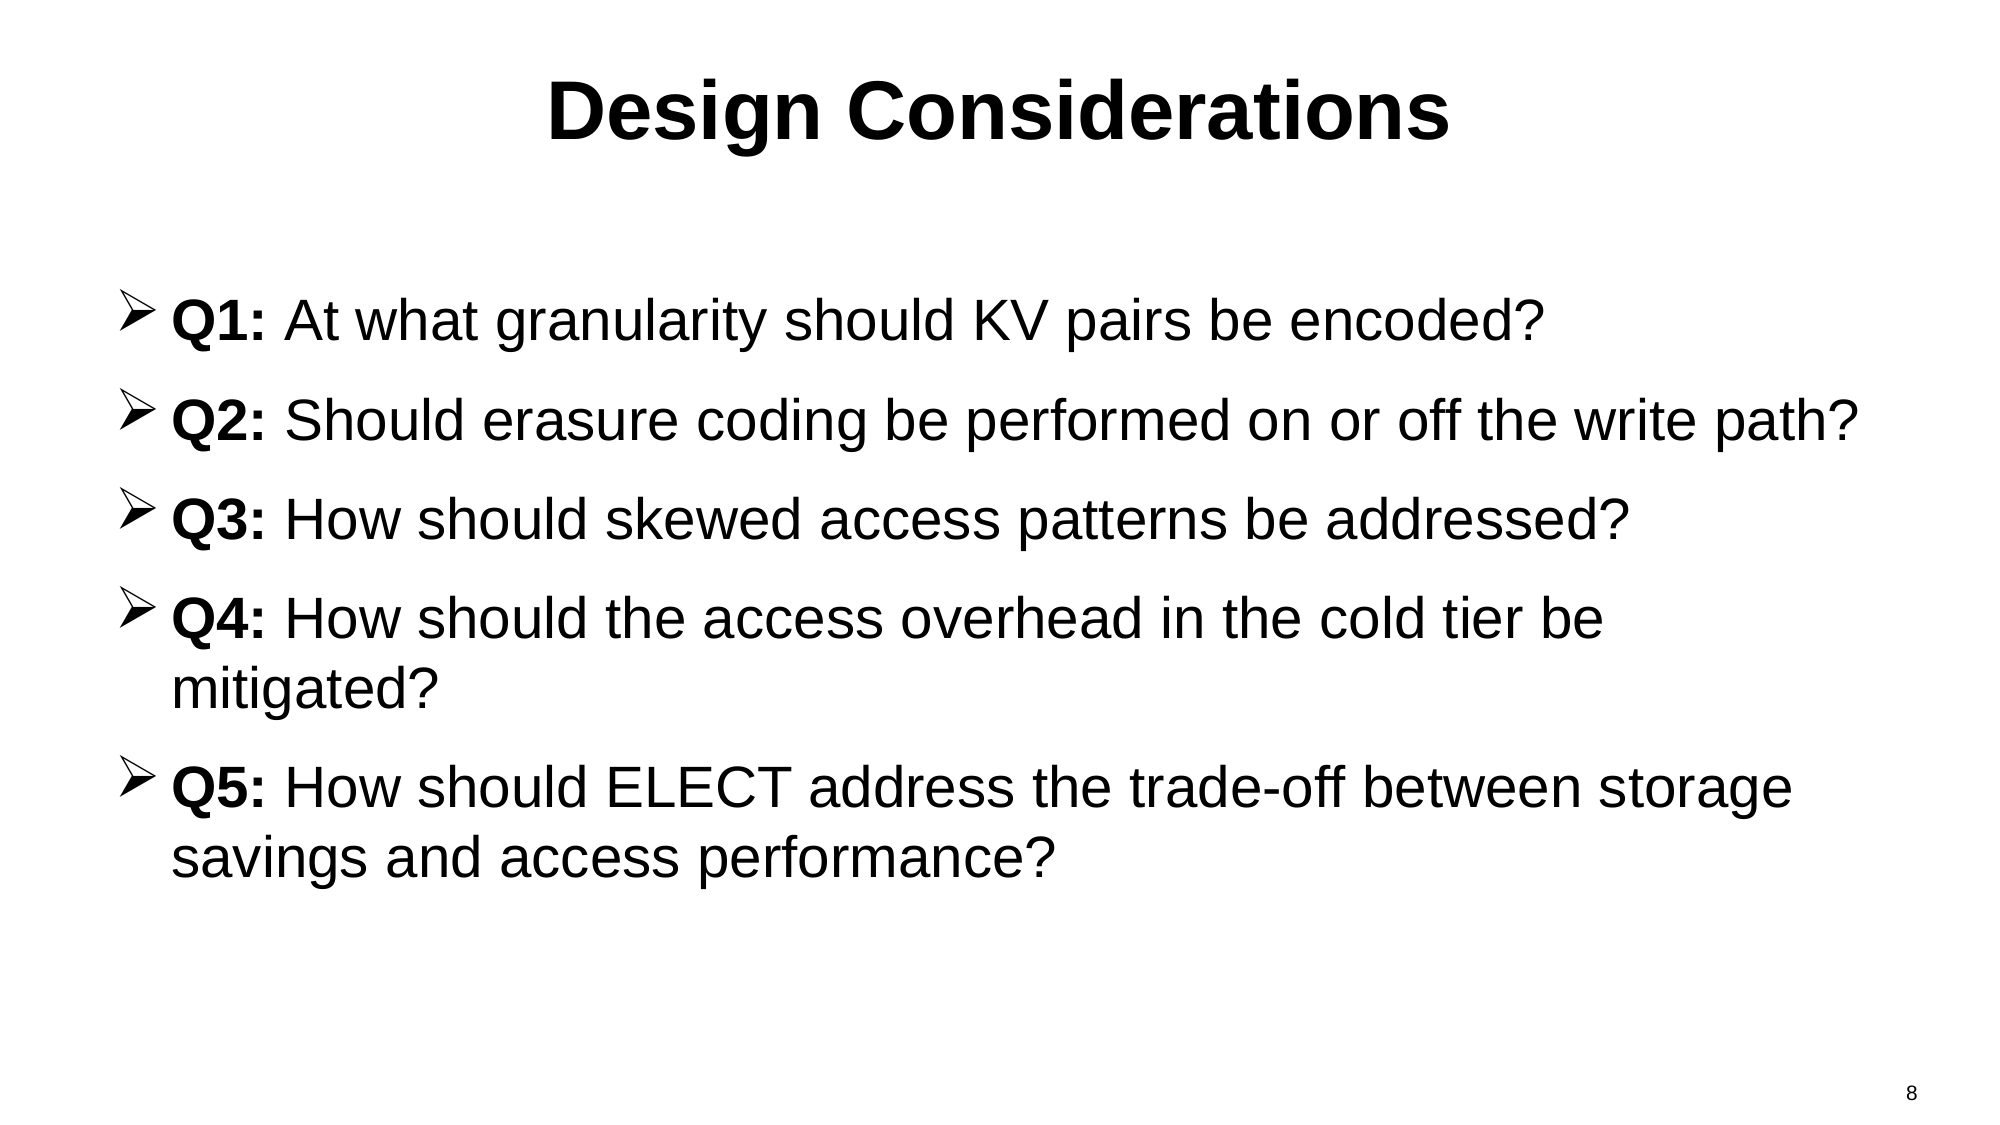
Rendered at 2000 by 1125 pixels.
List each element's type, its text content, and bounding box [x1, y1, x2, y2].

title Design Considerations [99, 12, 1900, 200]
list Q1: At what granularity should KV pairs be encoded? Q2: Should erasure coding be performed on or off the write path? Q3: How should skewed access patterns be addressed? Q4: How should the access overhead in the cold tier be mitigated? Q5: How should ELECT address the trade-off between storage savings and access performance? [99, 275, 1900, 1005]
slide_number 8 [1466, 1072, 1933, 1125]
